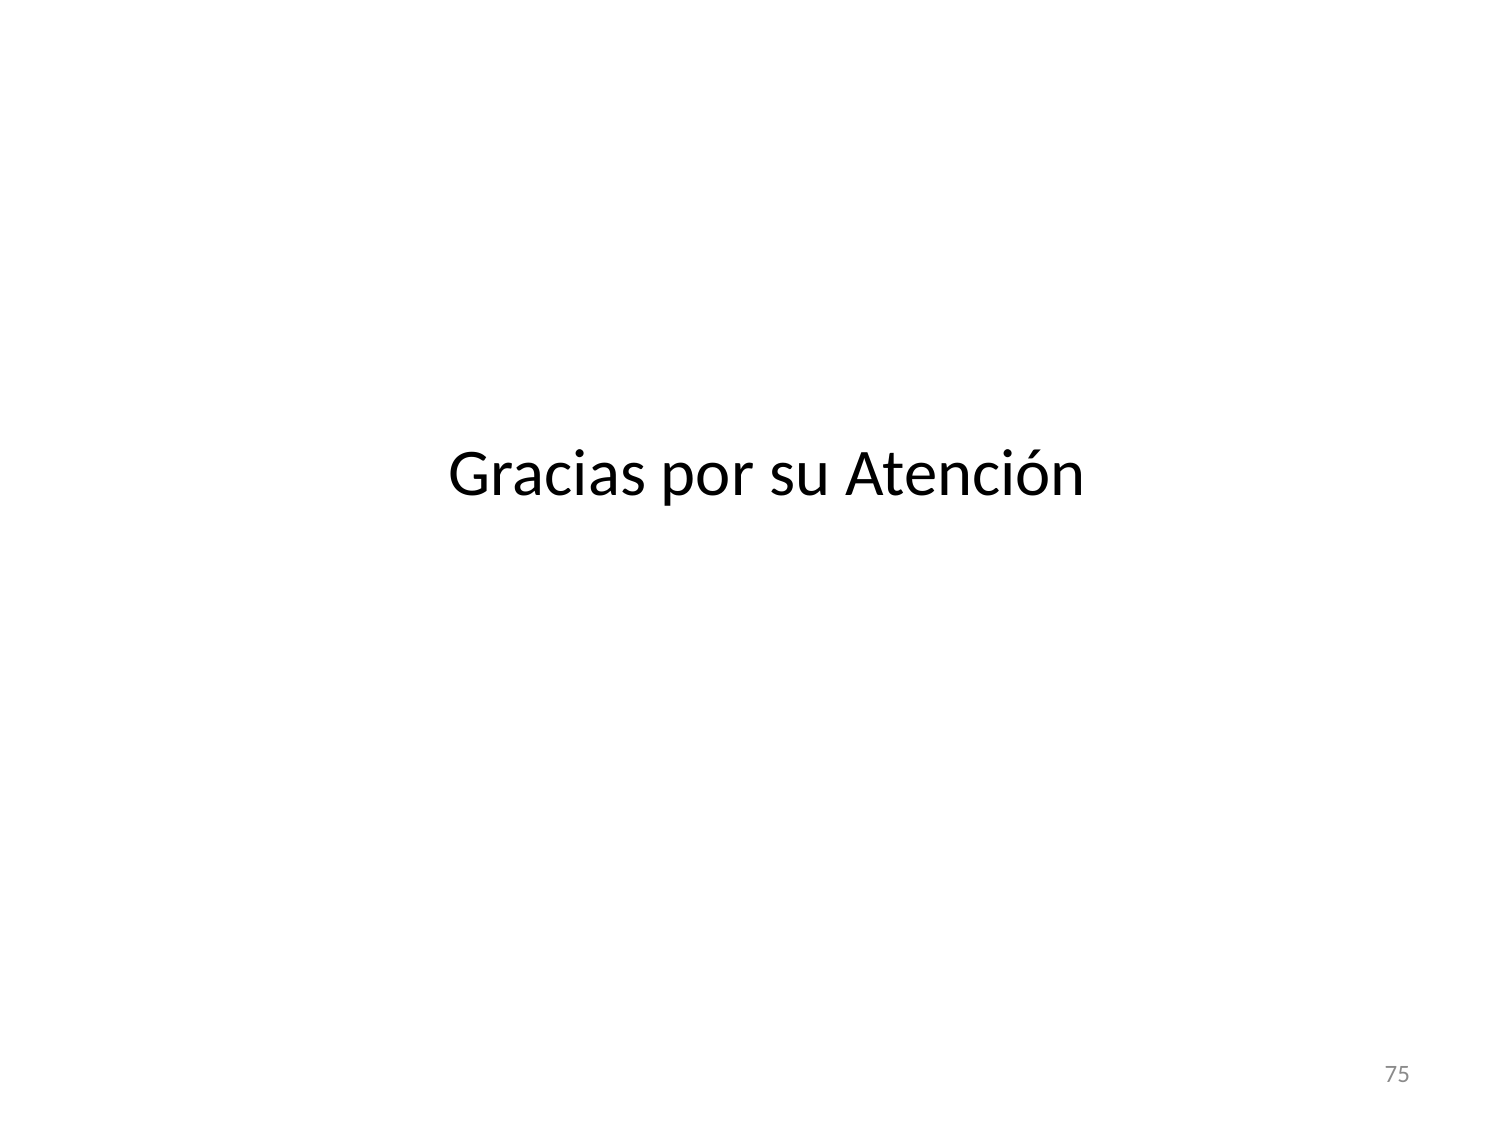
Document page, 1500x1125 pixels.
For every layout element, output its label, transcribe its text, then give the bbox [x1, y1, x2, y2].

slide_number 75 [1074, 1042, 1425, 1103]
list Gracias por su Atención [324, 420, 1211, 539]
